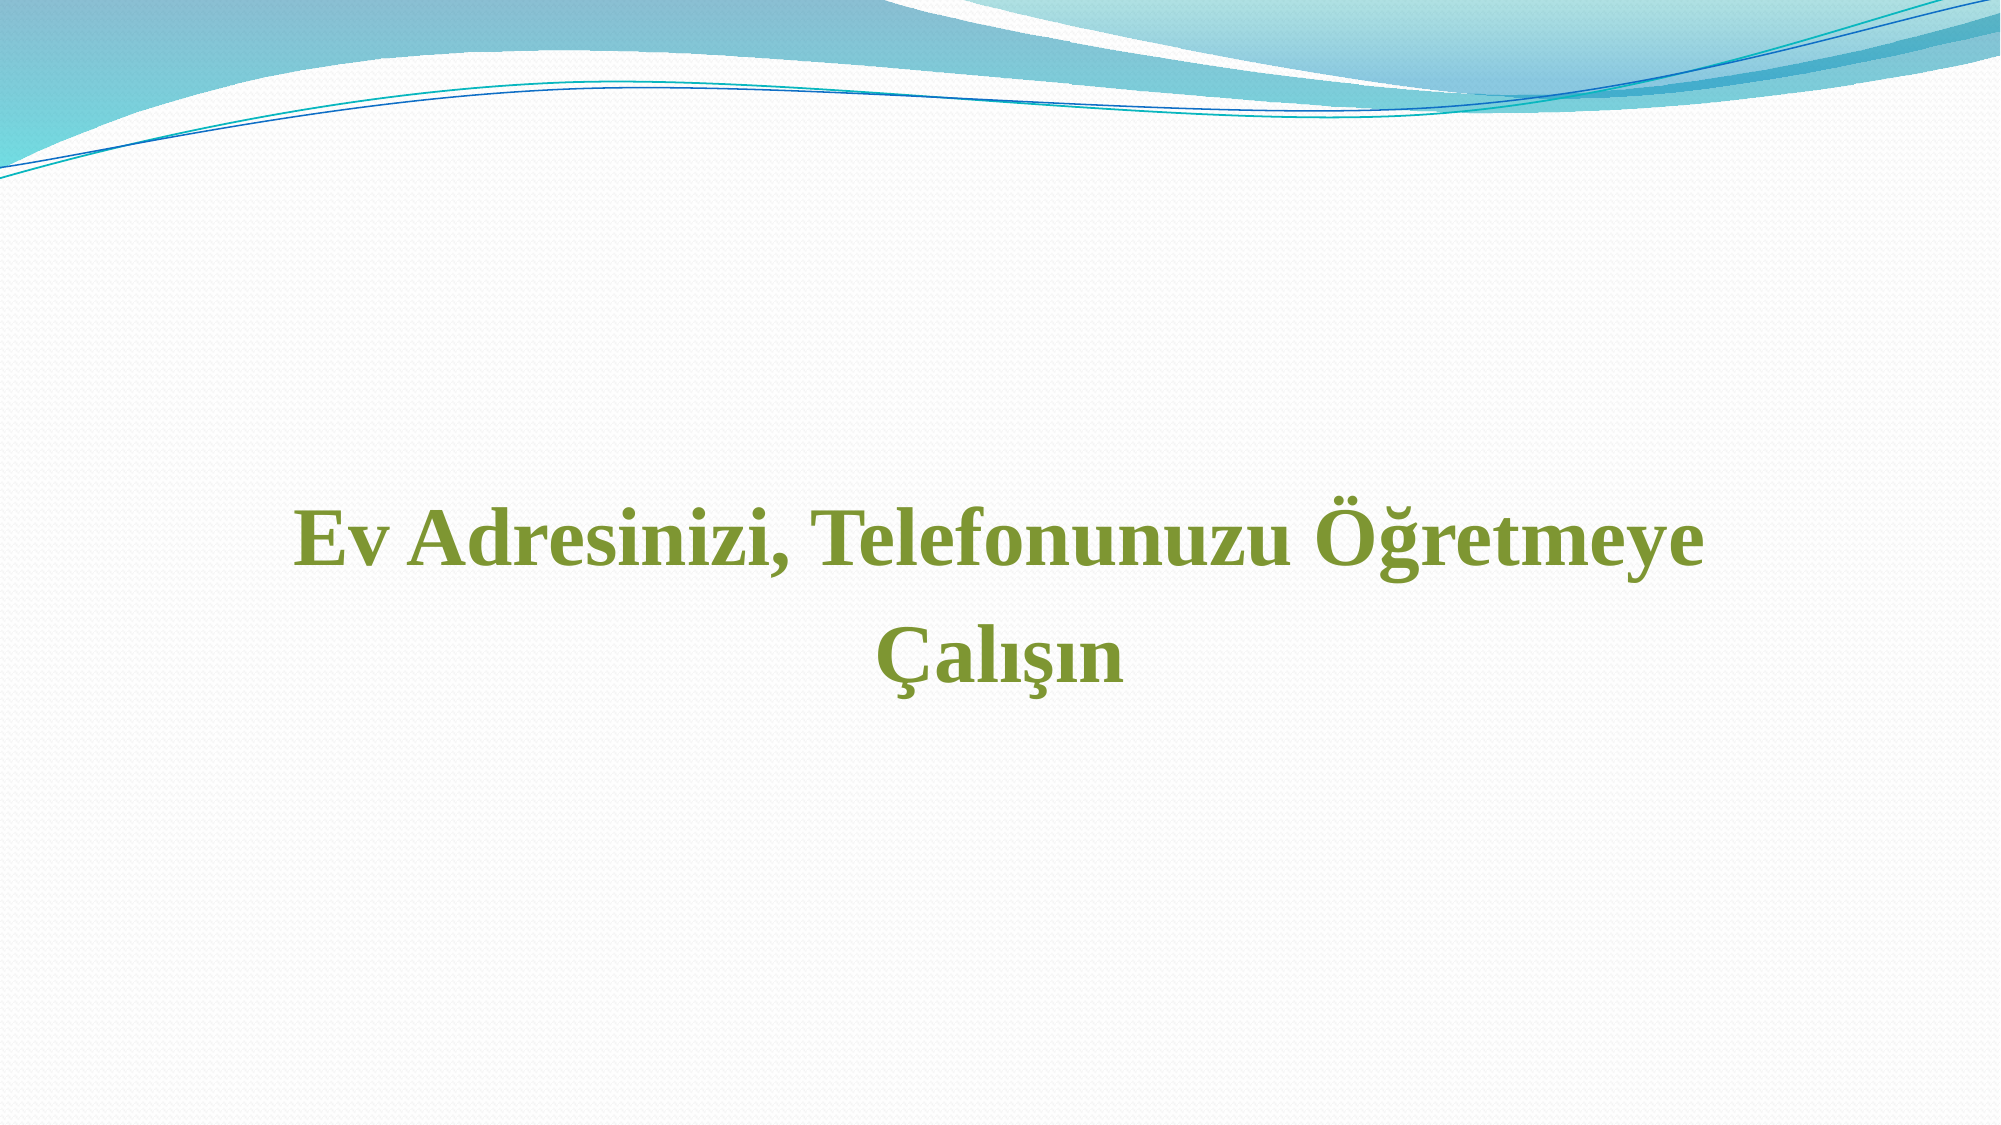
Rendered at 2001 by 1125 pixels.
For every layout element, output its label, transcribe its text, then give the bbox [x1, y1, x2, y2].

list Ev Adresinizi, Telefonunuzu Öğretmeye Çalışın [99, 317, 1900, 1038]
